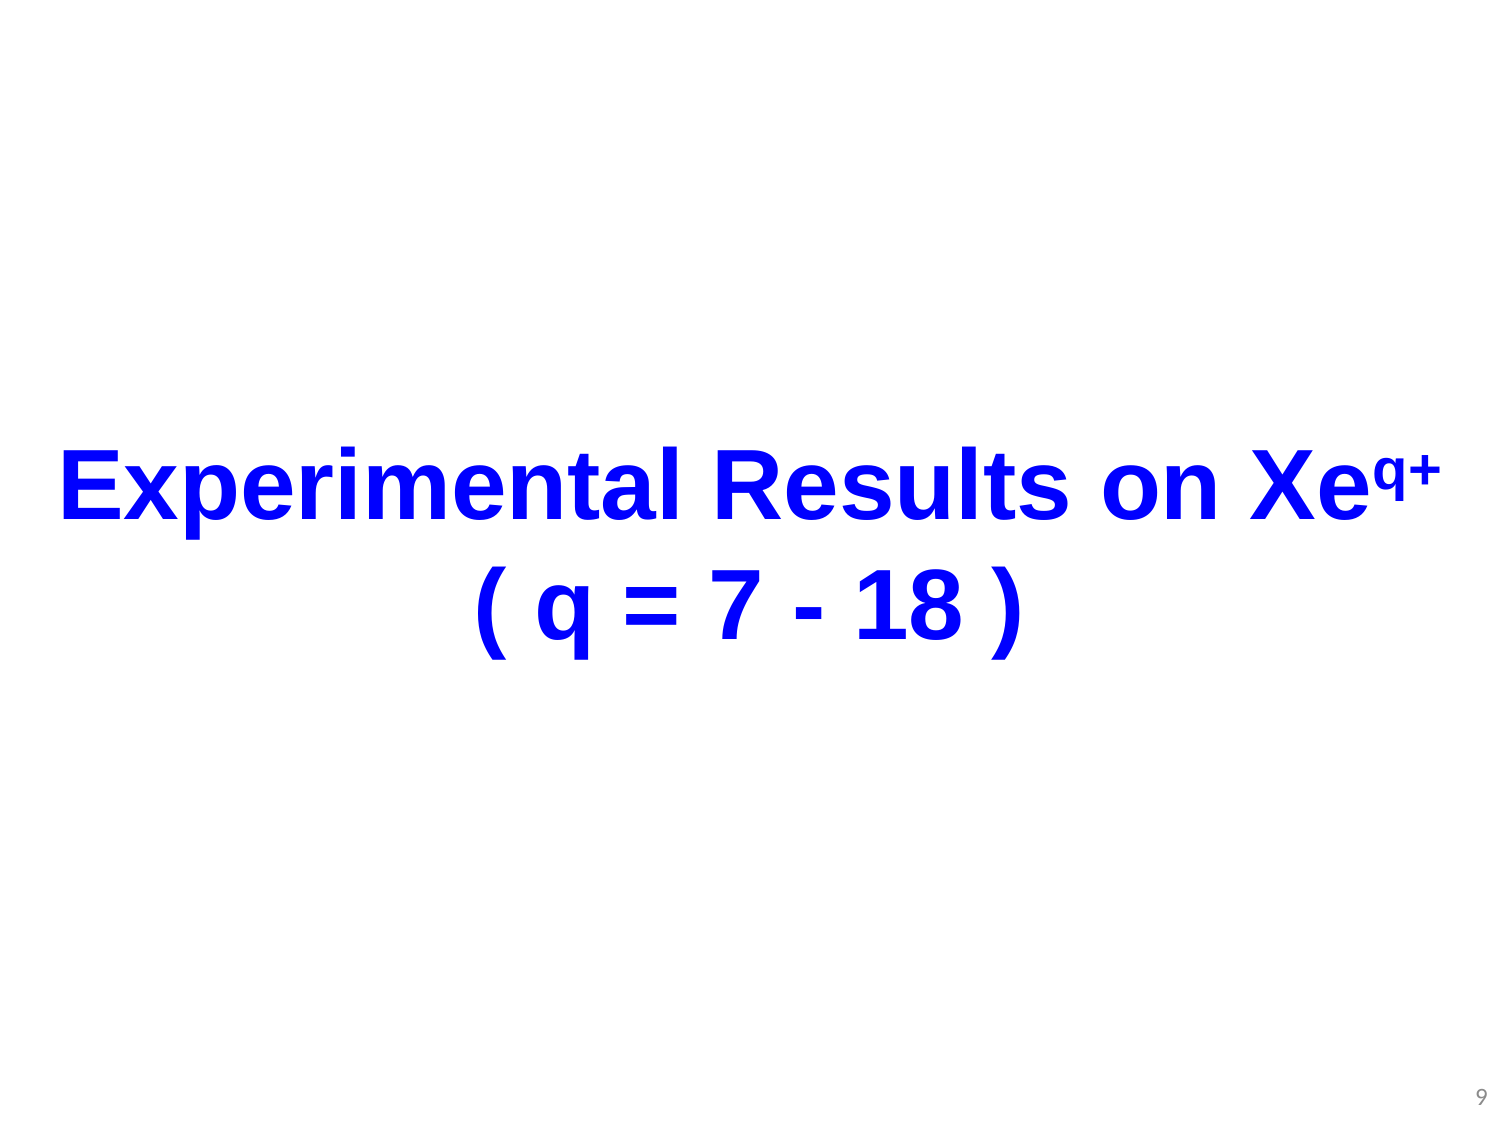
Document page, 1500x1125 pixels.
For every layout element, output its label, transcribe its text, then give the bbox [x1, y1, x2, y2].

slide_number 9 [1152, 1065, 1500, 1125]
text_box Experimental Results on Xeq+ ( q = 7 - 18 ) [42, 412, 1457, 668]
